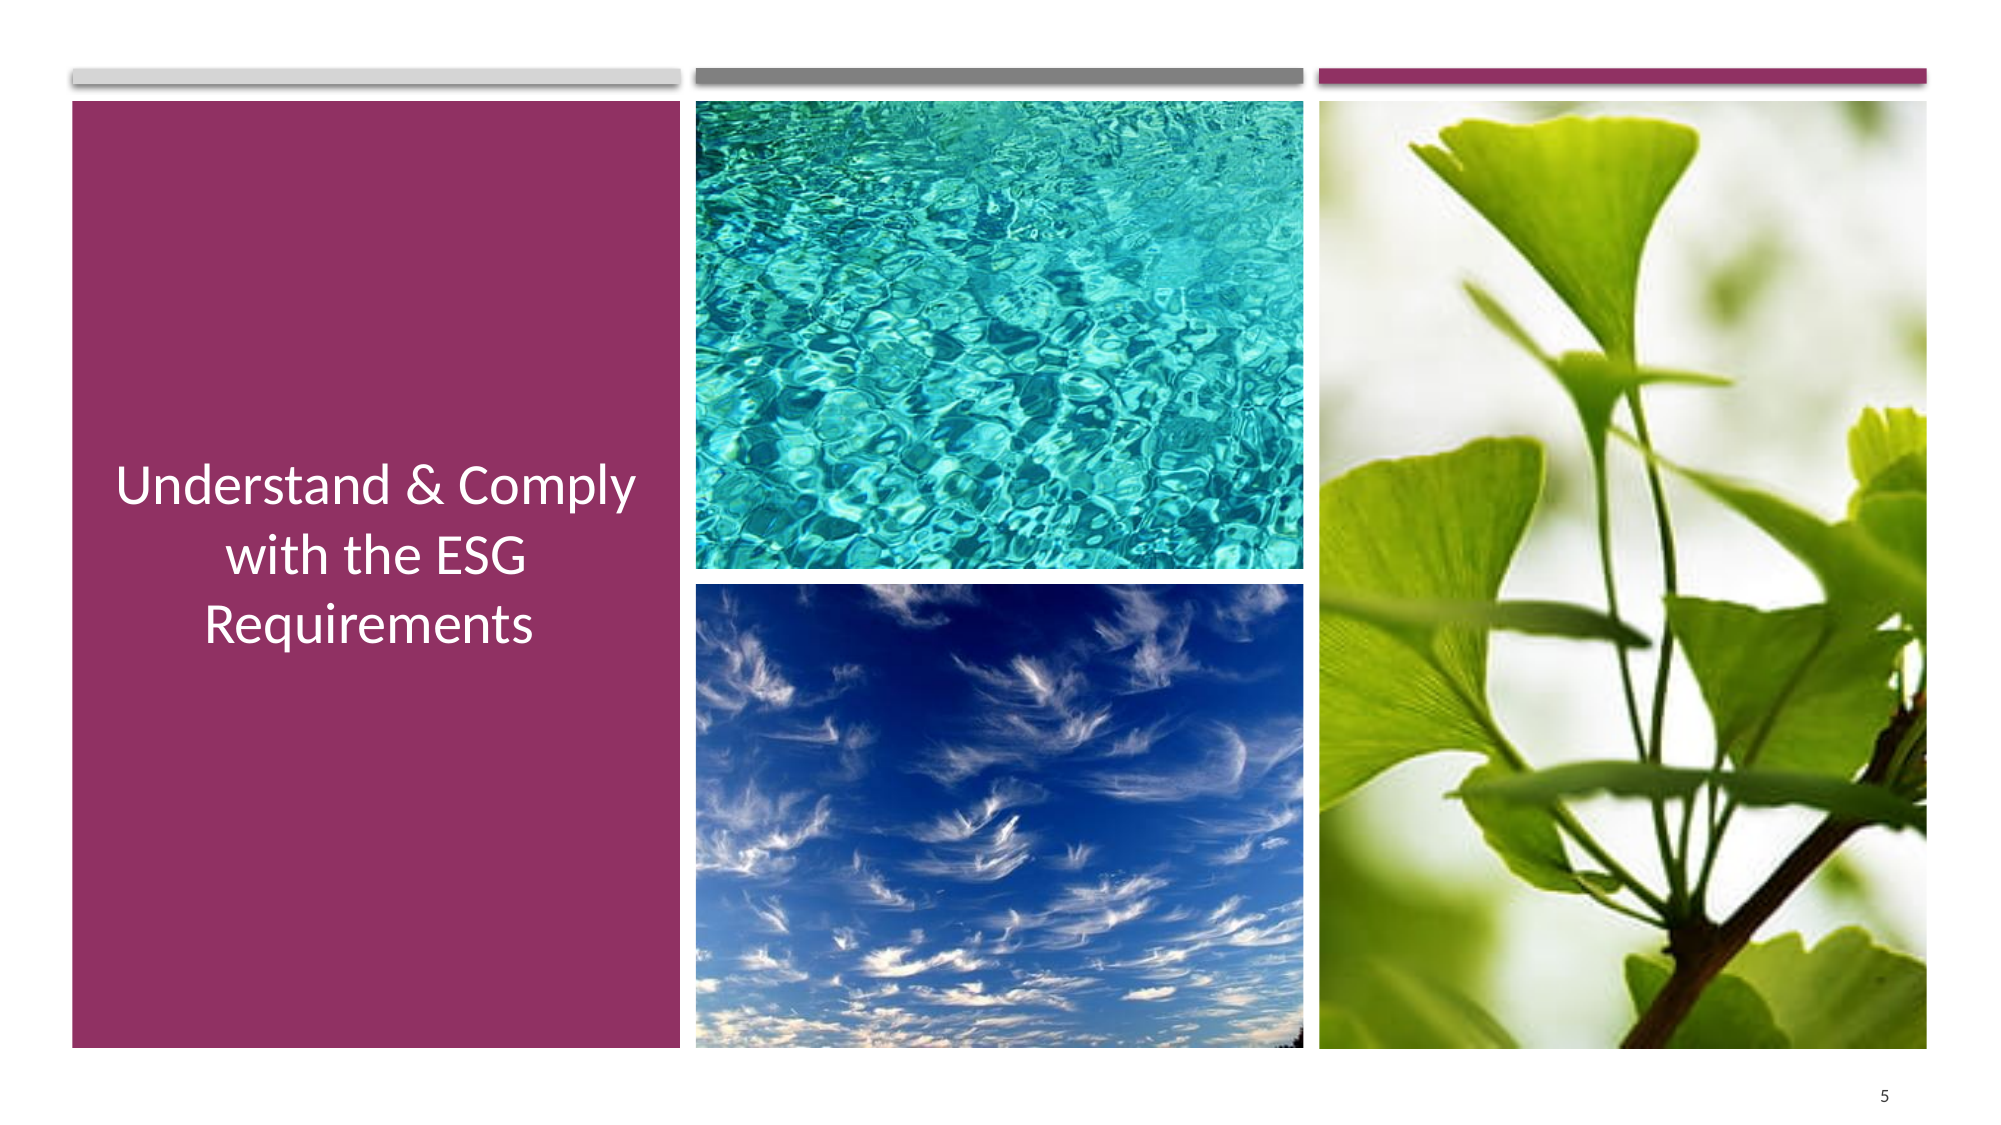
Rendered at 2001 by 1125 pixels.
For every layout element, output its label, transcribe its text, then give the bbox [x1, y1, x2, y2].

picture [695, 101, 1304, 570]
slide_number 5 [1732, 1065, 1905, 1125]
picture [695, 583, 1304, 1049]
picture [1318, 101, 1928, 1049]
title Understand & Comply with the ESG Requirements [72, 101, 680, 1048]
